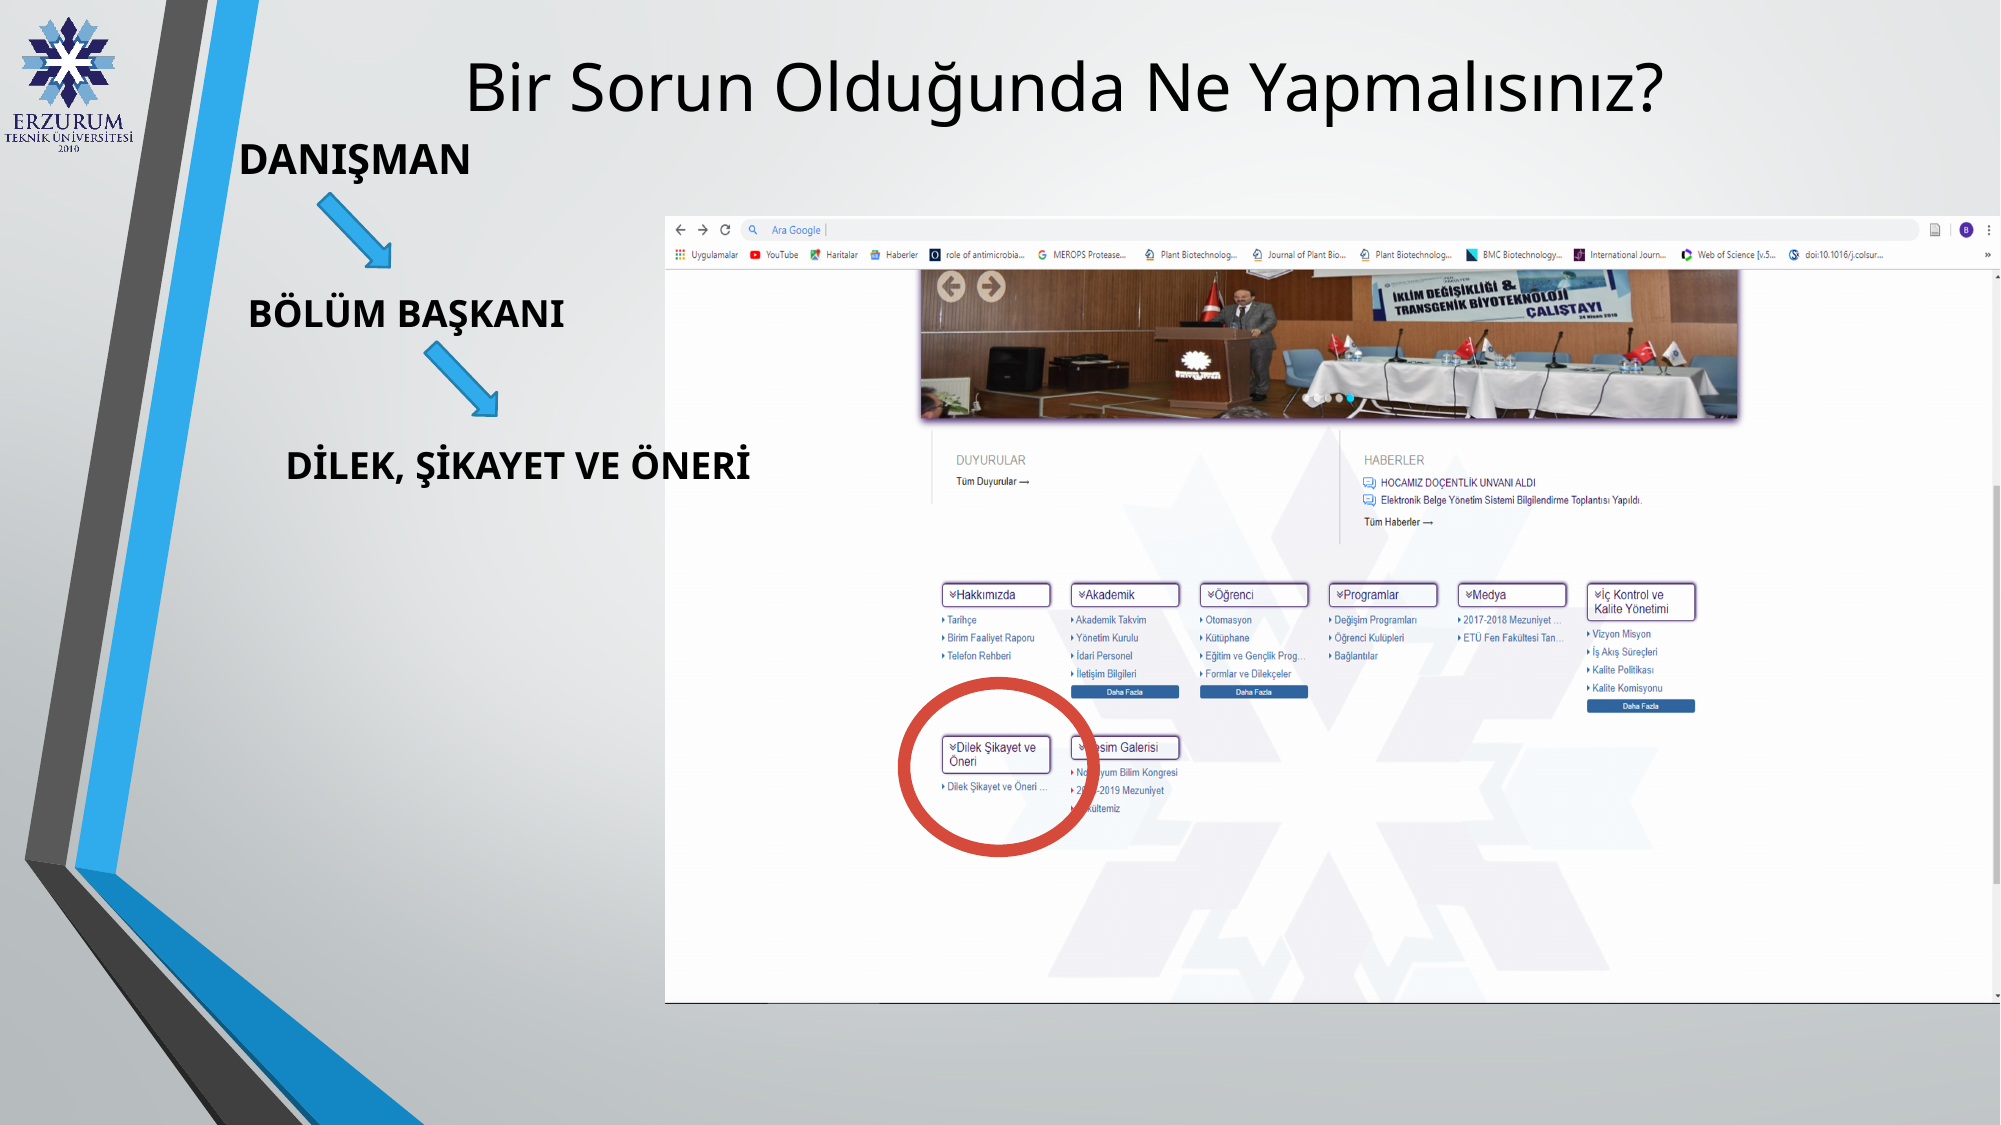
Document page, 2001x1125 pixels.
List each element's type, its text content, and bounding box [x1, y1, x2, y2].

picture [0, 4, 148, 165]
picture [665, 215, 2000, 1005]
text_box [316, 192, 392, 269]
text_box DANIŞMAN [191, 125, 509, 190]
text_box BÖLÜM BAŞKANI [232, 282, 580, 343]
text_box [423, 340, 499, 417]
title Bir Sorun Olduğunda Ne Yapmalısınız? [243, 25, 1887, 144]
text_box DİLEK, ŞİKAYET VE ÖNERİ [270, 434, 665, 495]
